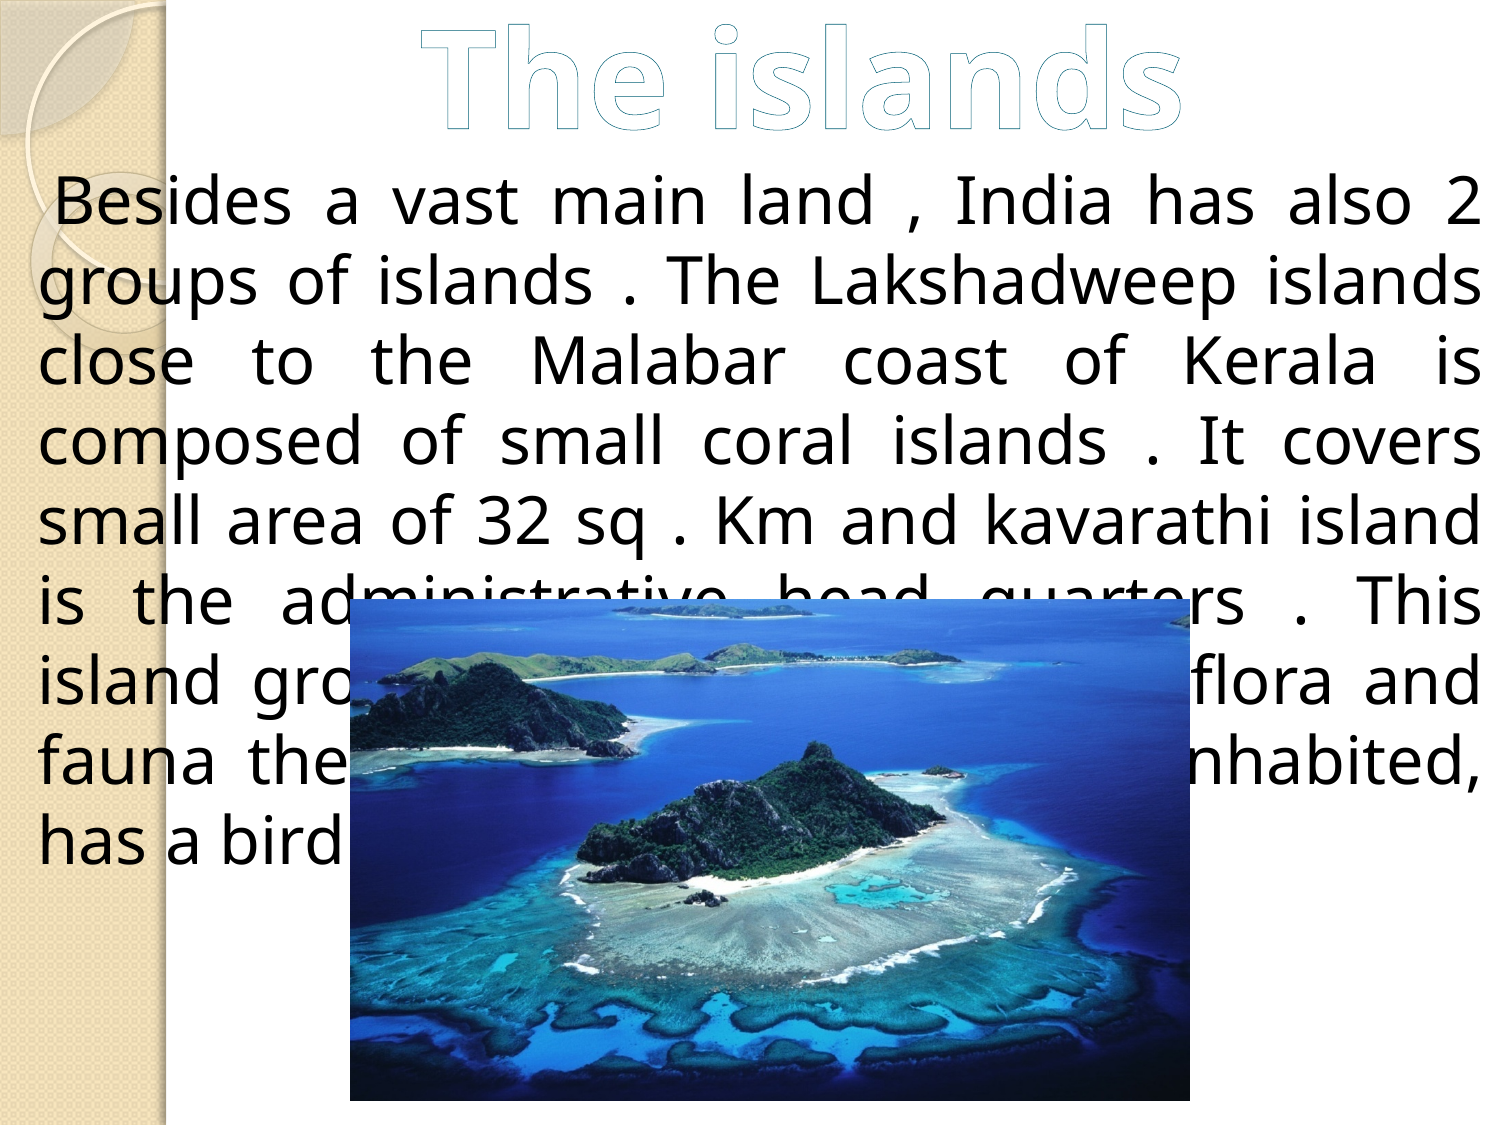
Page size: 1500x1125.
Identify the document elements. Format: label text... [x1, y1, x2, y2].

title The islands [225, 62, 1455, 149]
list Besides a vast main land , India has also 2 groups of islands . The Lakshadweep islands close to the Malabar coast of Kerala is composed of small coral islands . It covers small area of 32 sq . Km and kavarathi island is the administrative head quarters . This island group has great diversity of flora and fauna the pity island , which is uninhabited, has a bird sanctuary . [0, 149, 1500, 938]
picture [349, 599, 1190, 1102]
